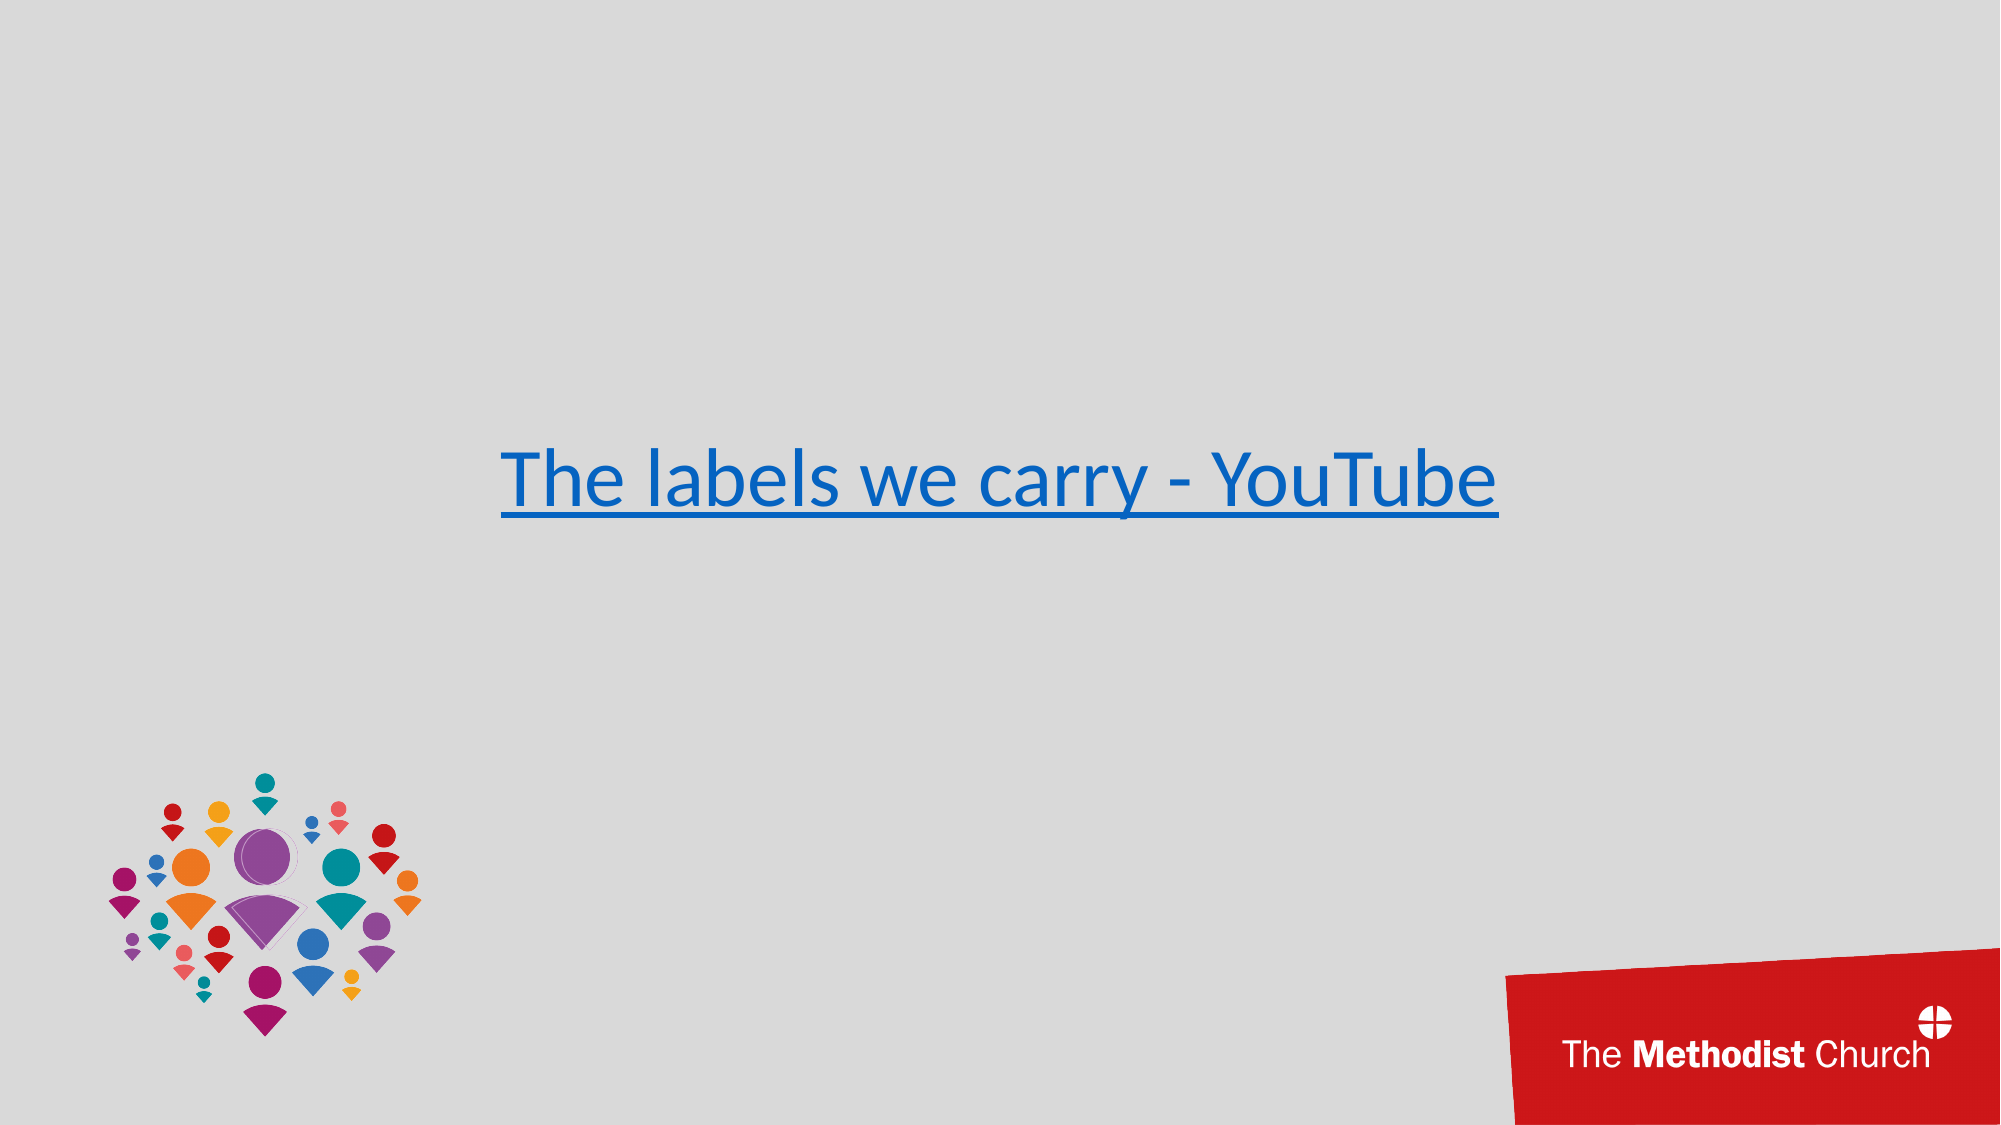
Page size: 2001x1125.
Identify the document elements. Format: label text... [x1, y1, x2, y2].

picture [1469, 948, 2000, 1125]
picture [107, 773, 422, 1037]
text_box The labels we carry - YouTube [485, 416, 1514, 531]
